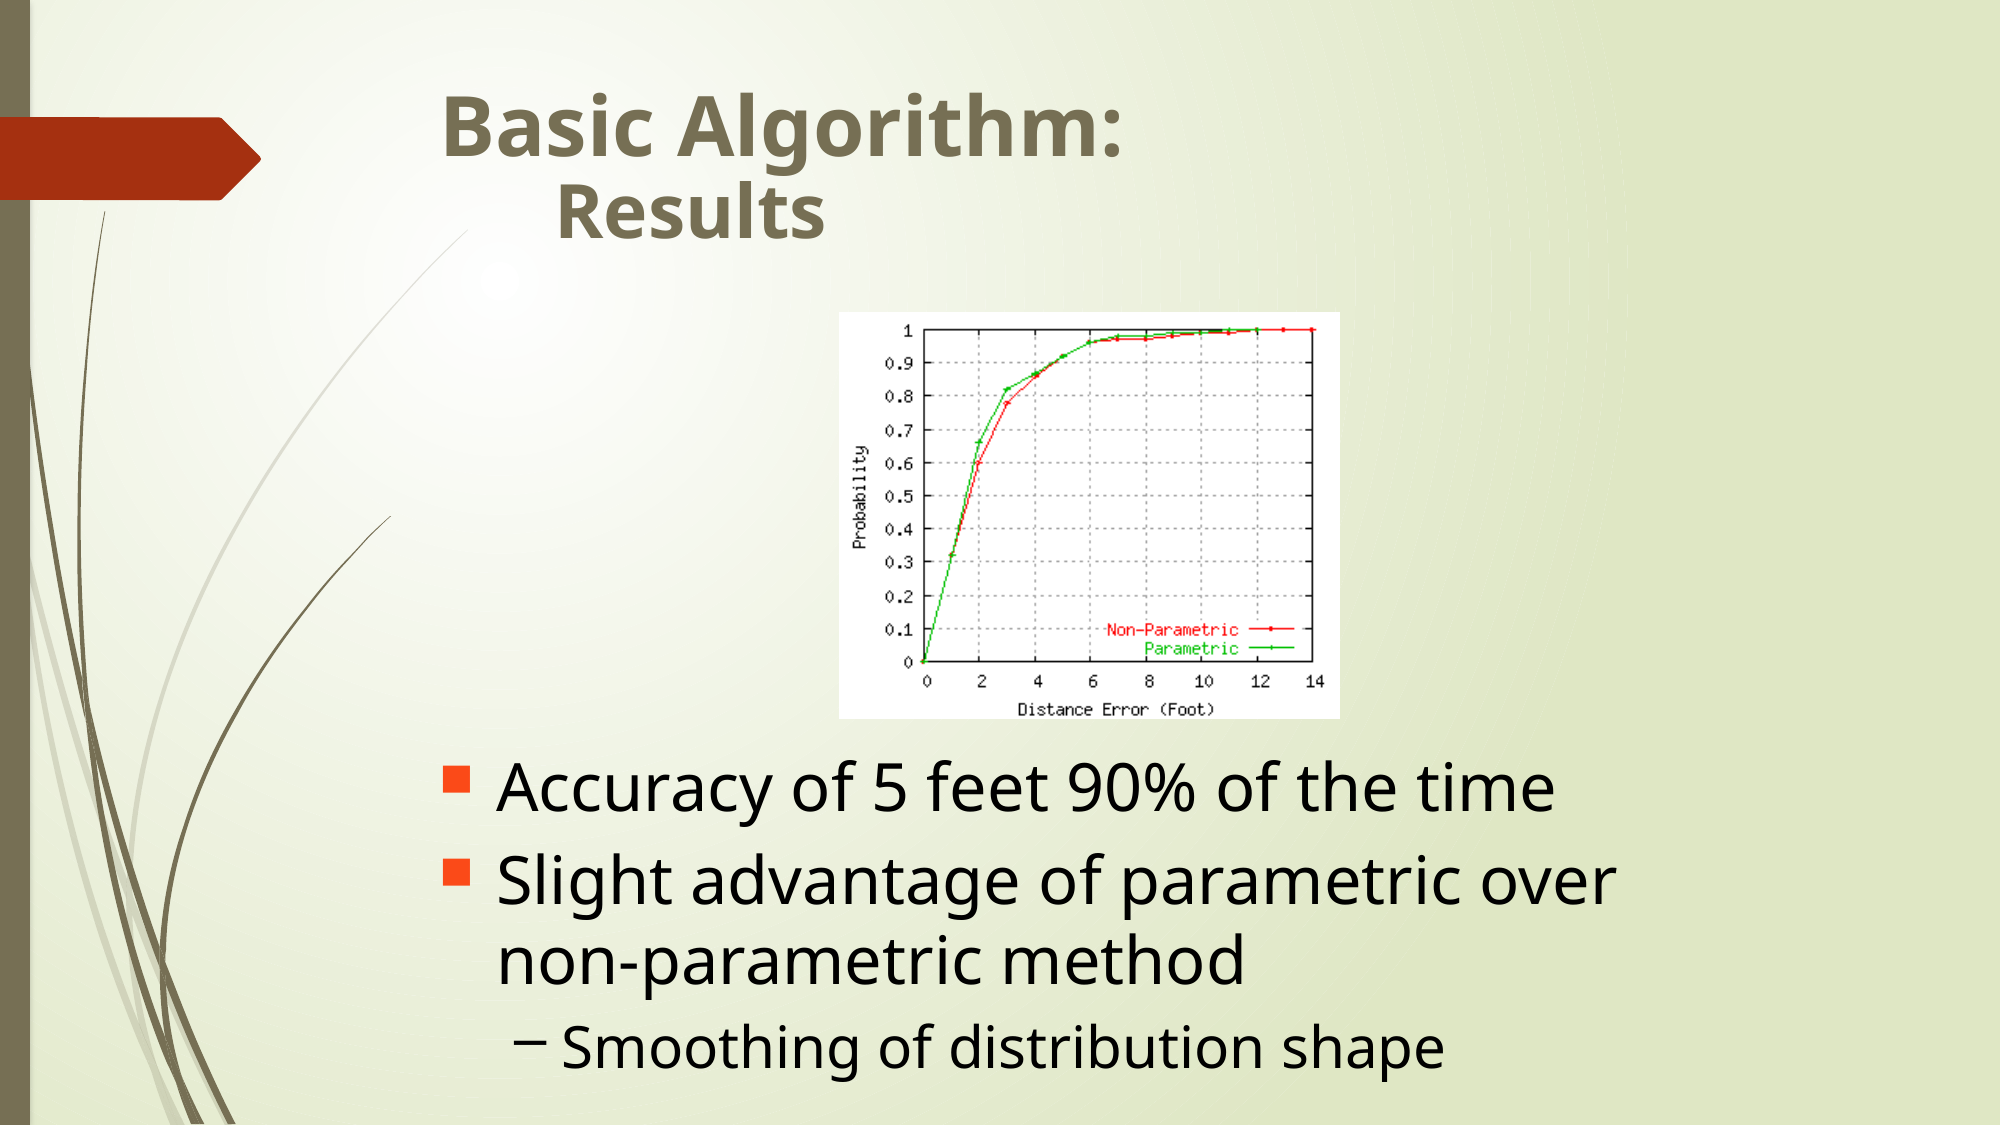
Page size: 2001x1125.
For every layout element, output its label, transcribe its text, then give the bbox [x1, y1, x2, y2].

text_box Basic Algorithm: Results [425, 75, 1650, 263]
picture [839, 312, 1340, 719]
text_box Accuracy of 5 feet 90% of the time Slight advantage of parametric over non-parametric method Smoothing of distribution shape [425, 737, 1663, 1000]
